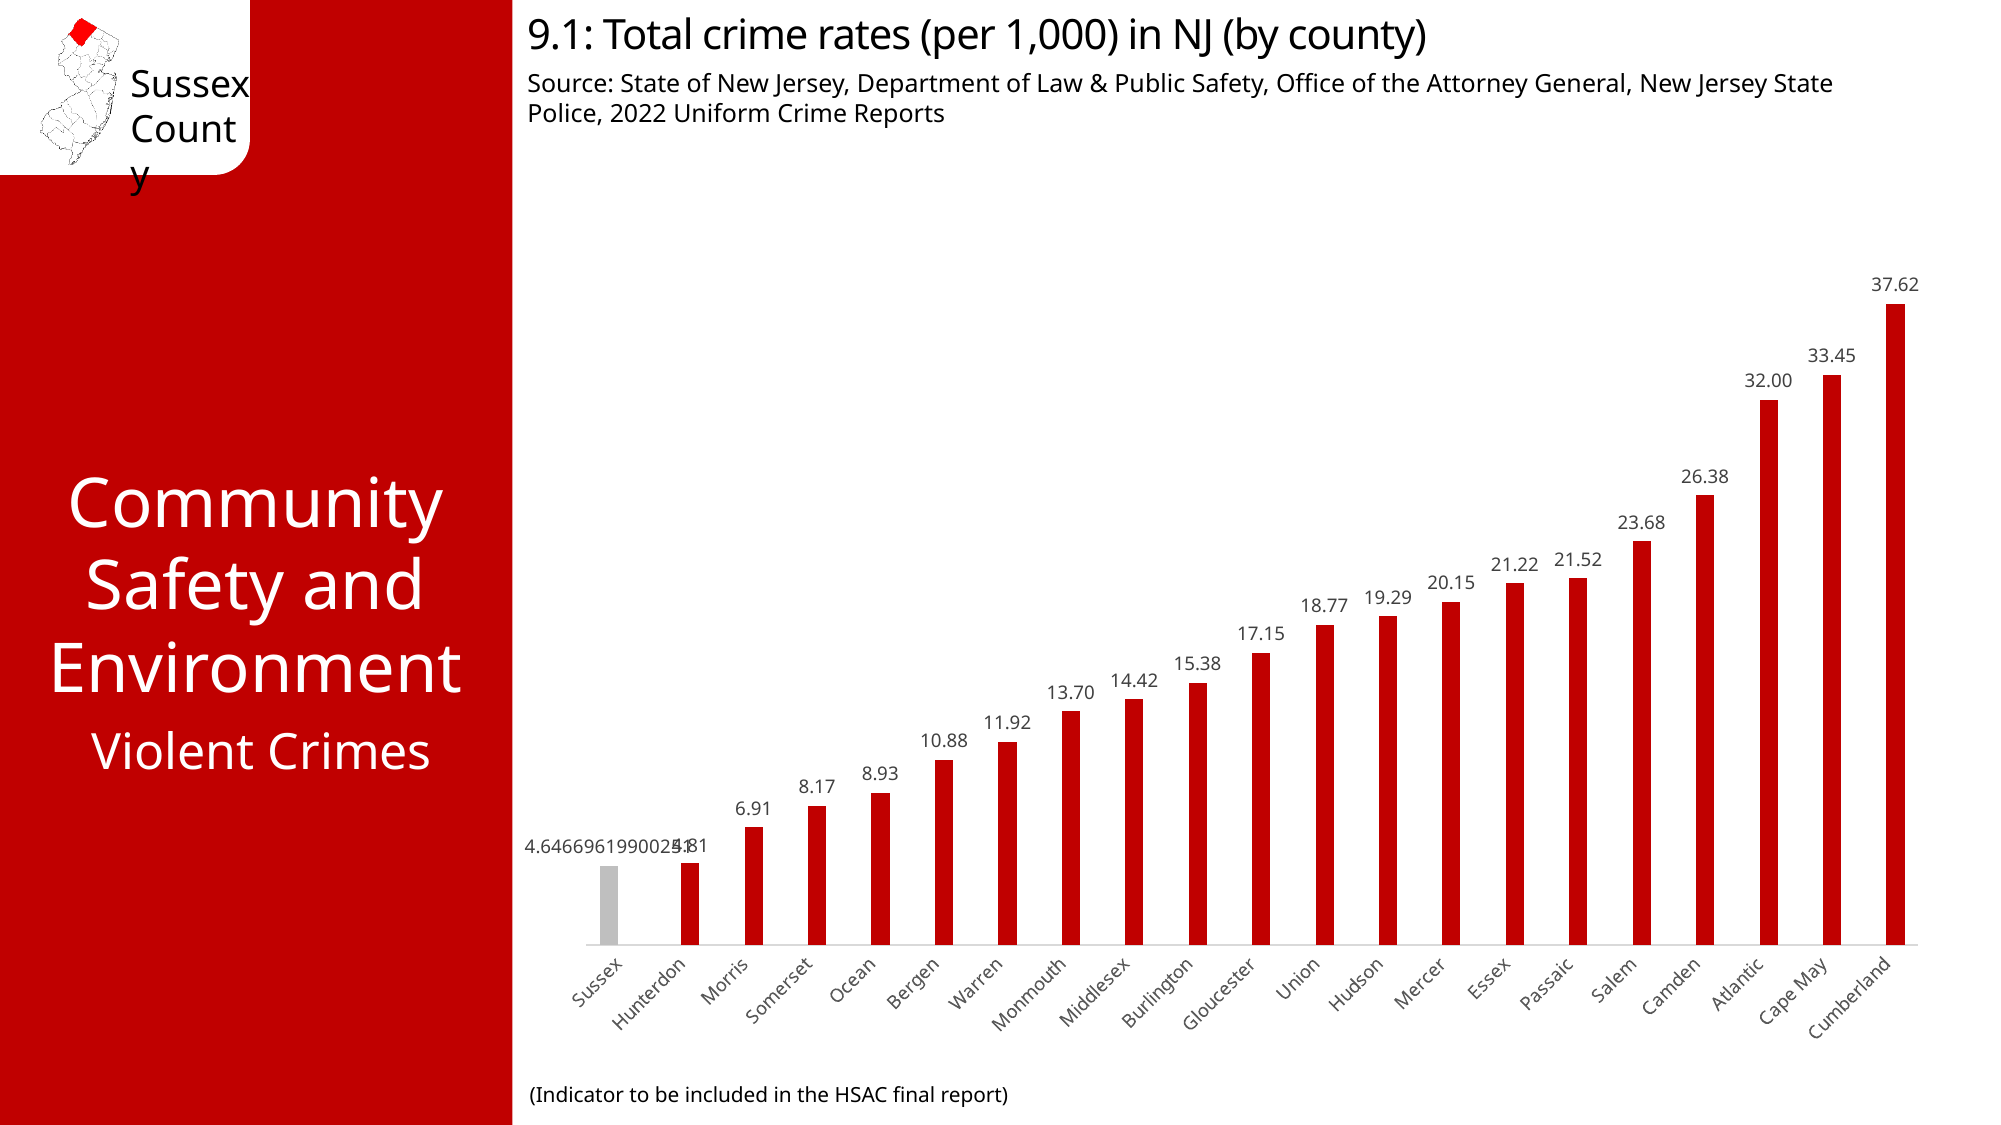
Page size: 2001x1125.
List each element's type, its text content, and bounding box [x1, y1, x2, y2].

text_box Source: State of New Jersey, Department of Law & Public Safety, Office of the Attorney General, New Jersey State Police, 2022 Uniform Crime Reports [512, 60, 1891, 135]
text_box Violent Crimes [5, 712, 519, 788]
chart [524, 159, 2000, 1060]
text_box 9.1: Total crime rates (per 1,000) in NJ (by county) [512, 0, 1992, 65]
text_box Community Safety and Environment [0, 451, 512, 714]
picture [40, 18, 119, 165]
text_box (Indicator to be included in the HSAC final report) [514, 1059, 1159, 1125]
